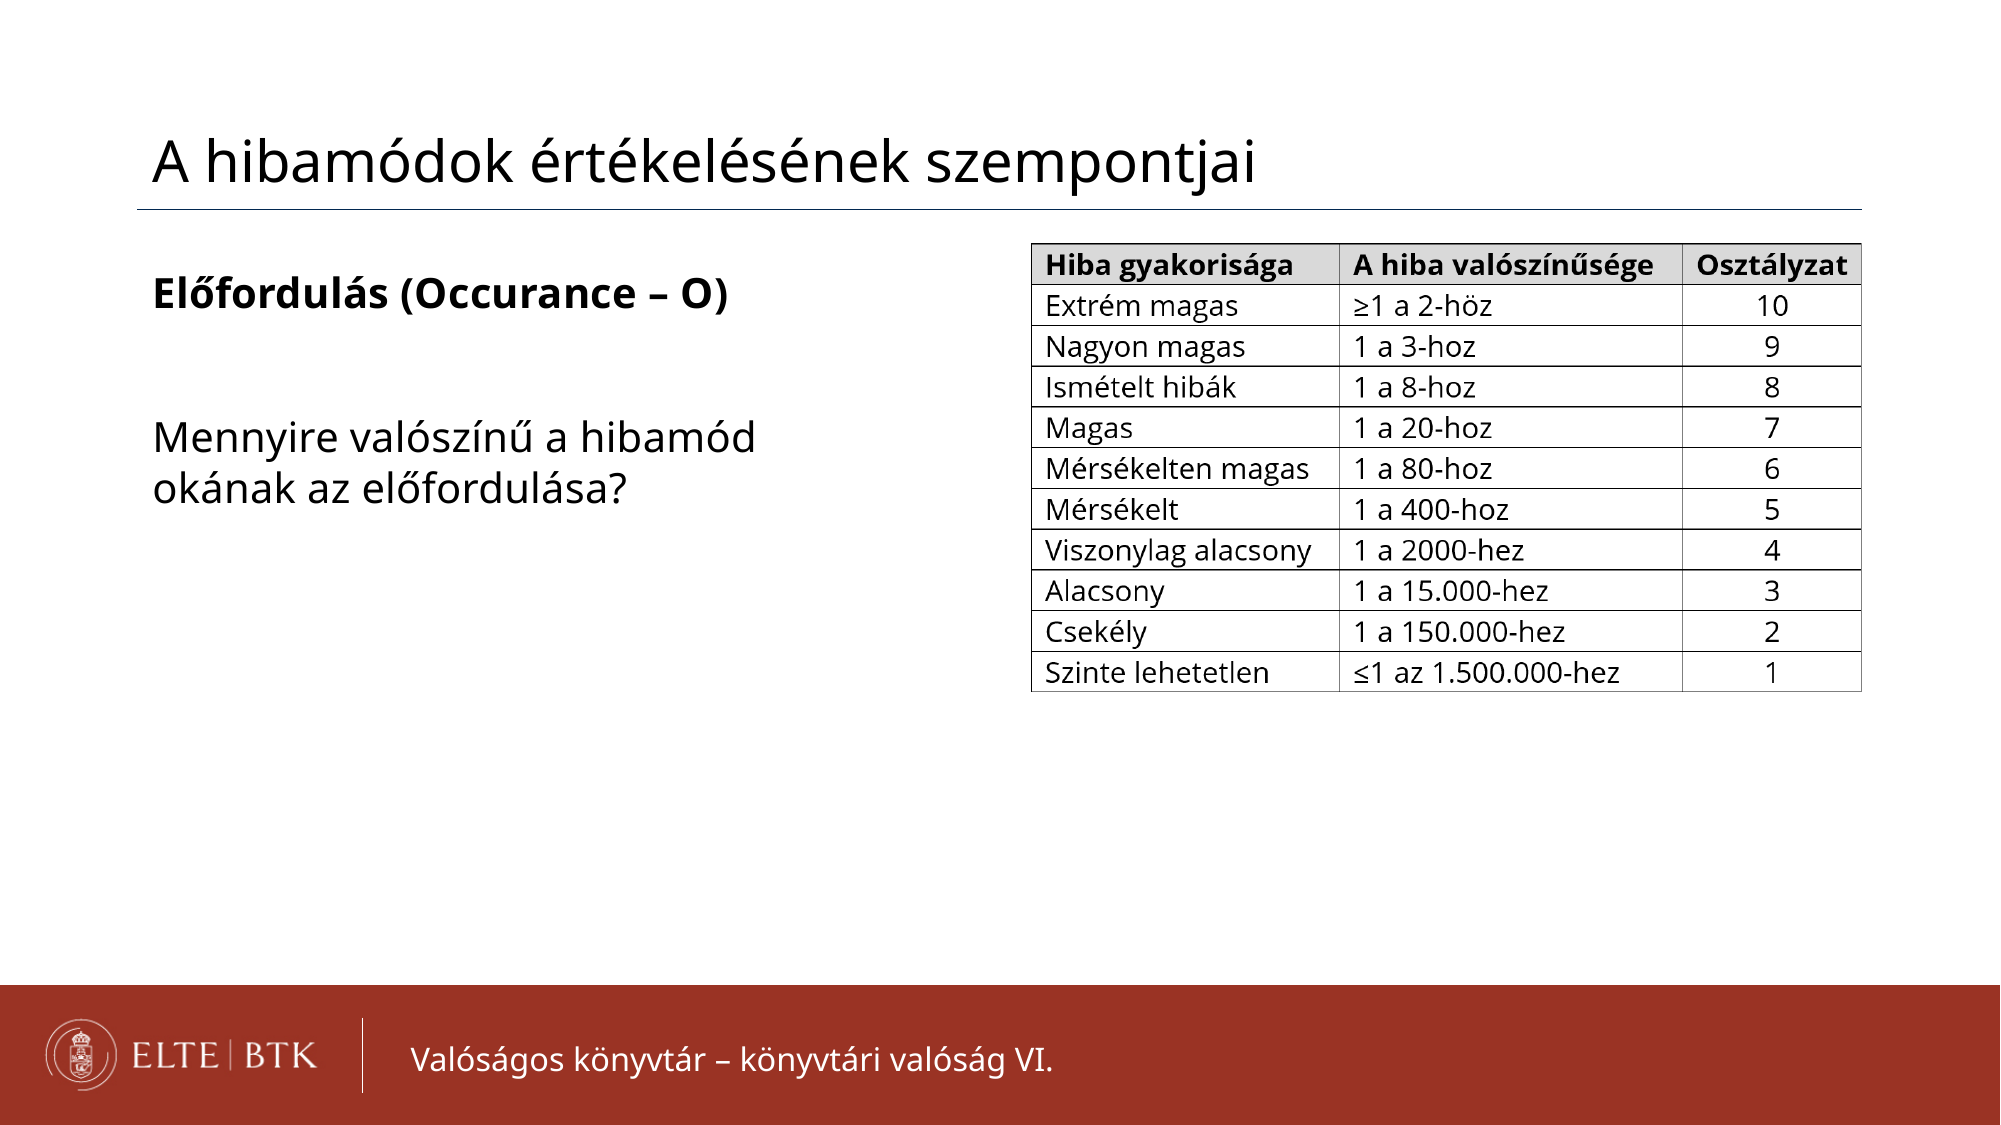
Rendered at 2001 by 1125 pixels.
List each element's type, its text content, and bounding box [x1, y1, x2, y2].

picture [0, 985, 2000, 1125]
picture [1029, 241, 1863, 695]
list Előfordulás (Occurance – O) Mennyire valószínű a hibamód okának az előfordulása? [137, 259, 841, 877]
list Valóságos könyvtár – könyvtári valóság VI. [395, 1032, 1706, 1088]
list A hibamódok értékelésének szempontjai [137, 118, 1863, 206]
